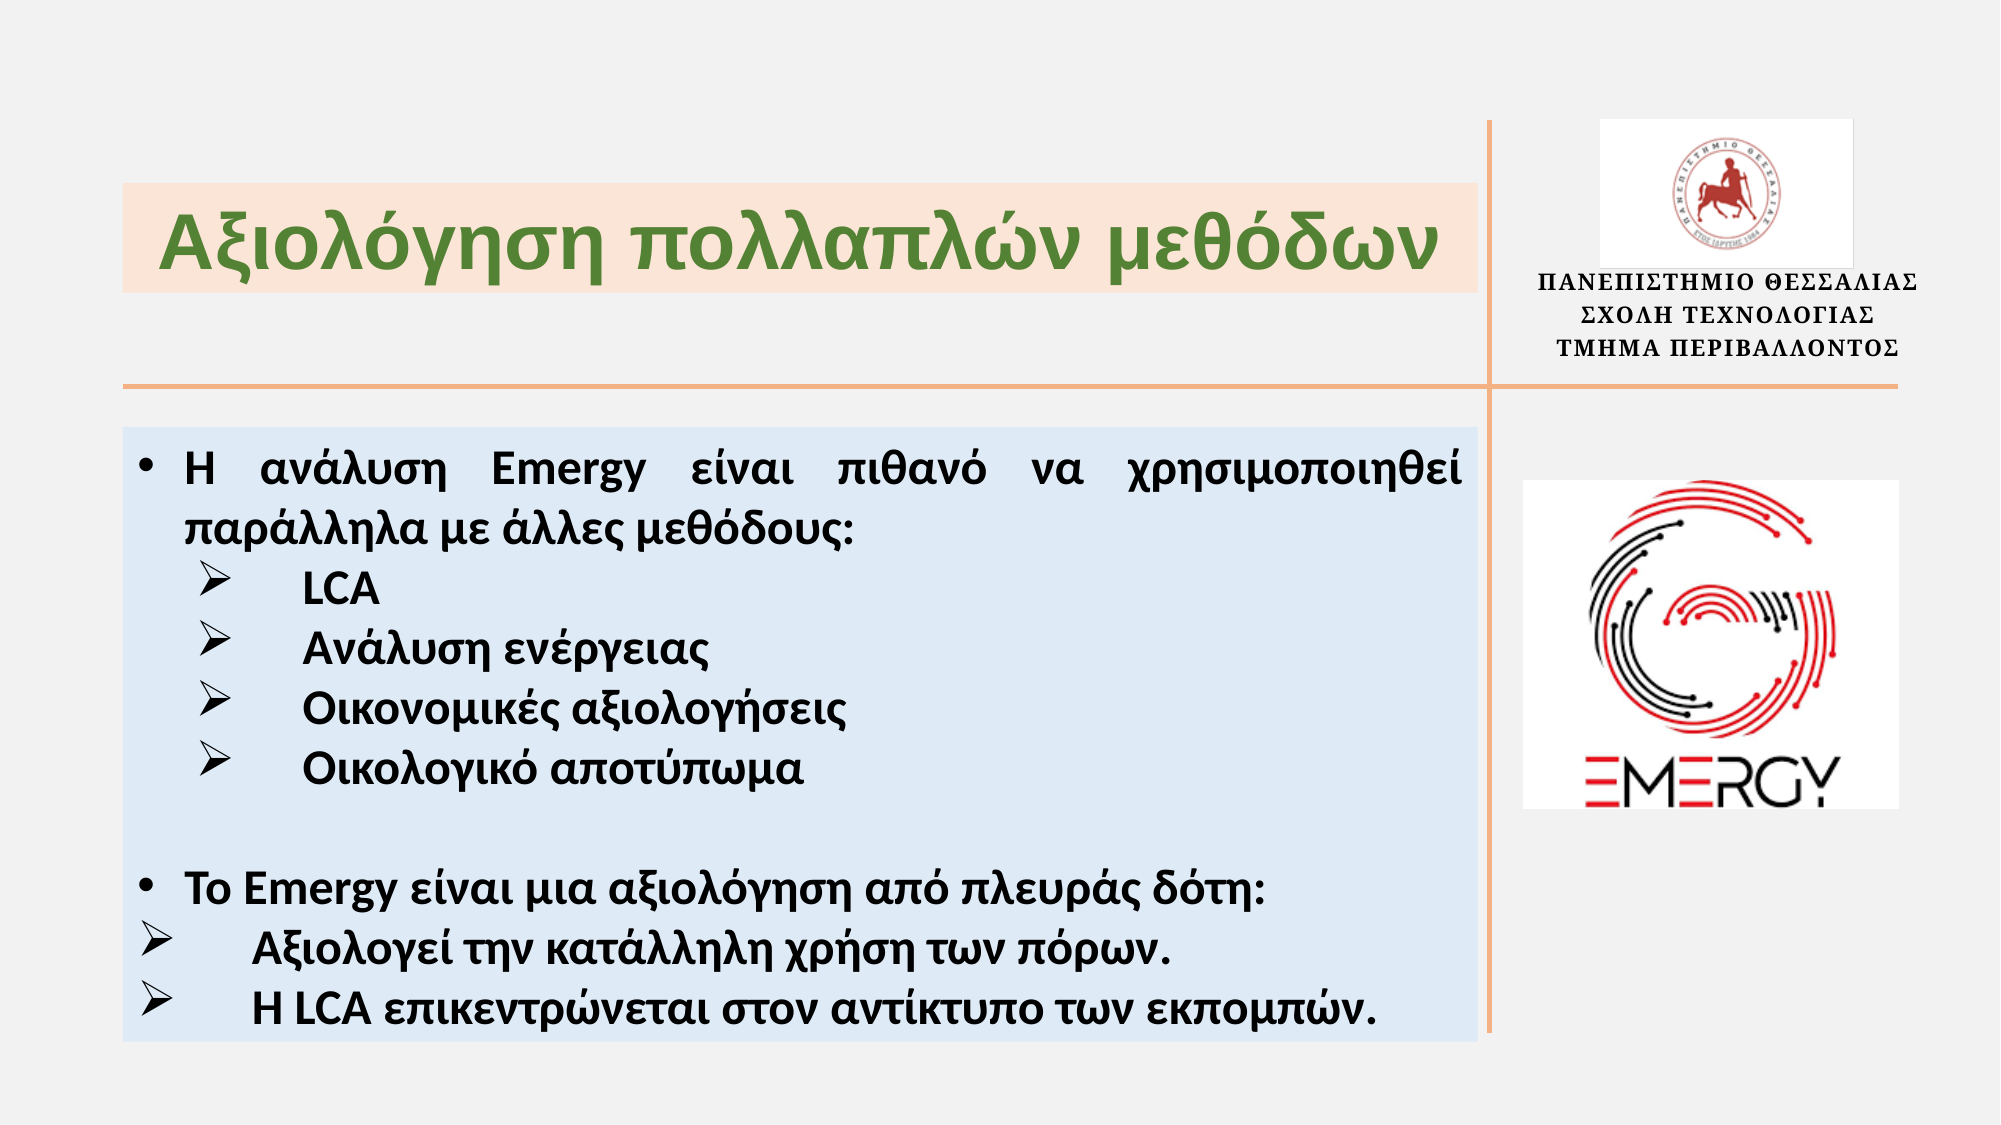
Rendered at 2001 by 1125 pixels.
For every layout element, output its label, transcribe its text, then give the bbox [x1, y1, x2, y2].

picture [1600, 119, 1855, 270]
text_box Αξιολόγηση πολλαπλών μεθόδων [122, 182, 1478, 293]
text_box ΠΑΝΕΠΙΣΤΗΜΙΟ ΘΕΣΣΑΛΙΑΣ ΣΧΟΛΗ ΤΕΧΝΟΛΟΓΙΑΣ ΤΜΗΜΑ ΠΕΡΙΒΑΛΛΟΝΤΟΣ [1477, 253, 1489, 369]
text_box Η ανάλυση Emergy είναι πιθανό να χρησιμοποιηθεί παράλληλα με άλλες μεθόδους: LCA Ανάλυση ενέργειας Οικονομικές αξιολογήσεις Οικολογικό αποτύπωμα Το Emergy είναι μια αξιολόγηση από πλευράς δότη: Αξιολογεί την κατάλληλη χρήση των πόρων. Η LCA επικεντρώνεται στον αντίκτυπο των εκπομπών. [122, 426, 1478, 1042]
text_box ΠΑΝΕΠΙΣΤΗΜΙΟ ΘΕΣΣΑΛΙΑΣ ΣΧΟΛΗ ΤΕΧΝΟΛΟΓΙΑΣ ΤΜΗΜΑ ΠΕΡΙΒΑΛΛΟΝΤΟΣ [1490, 253, 1978, 369]
picture [1523, 480, 1899, 809]
